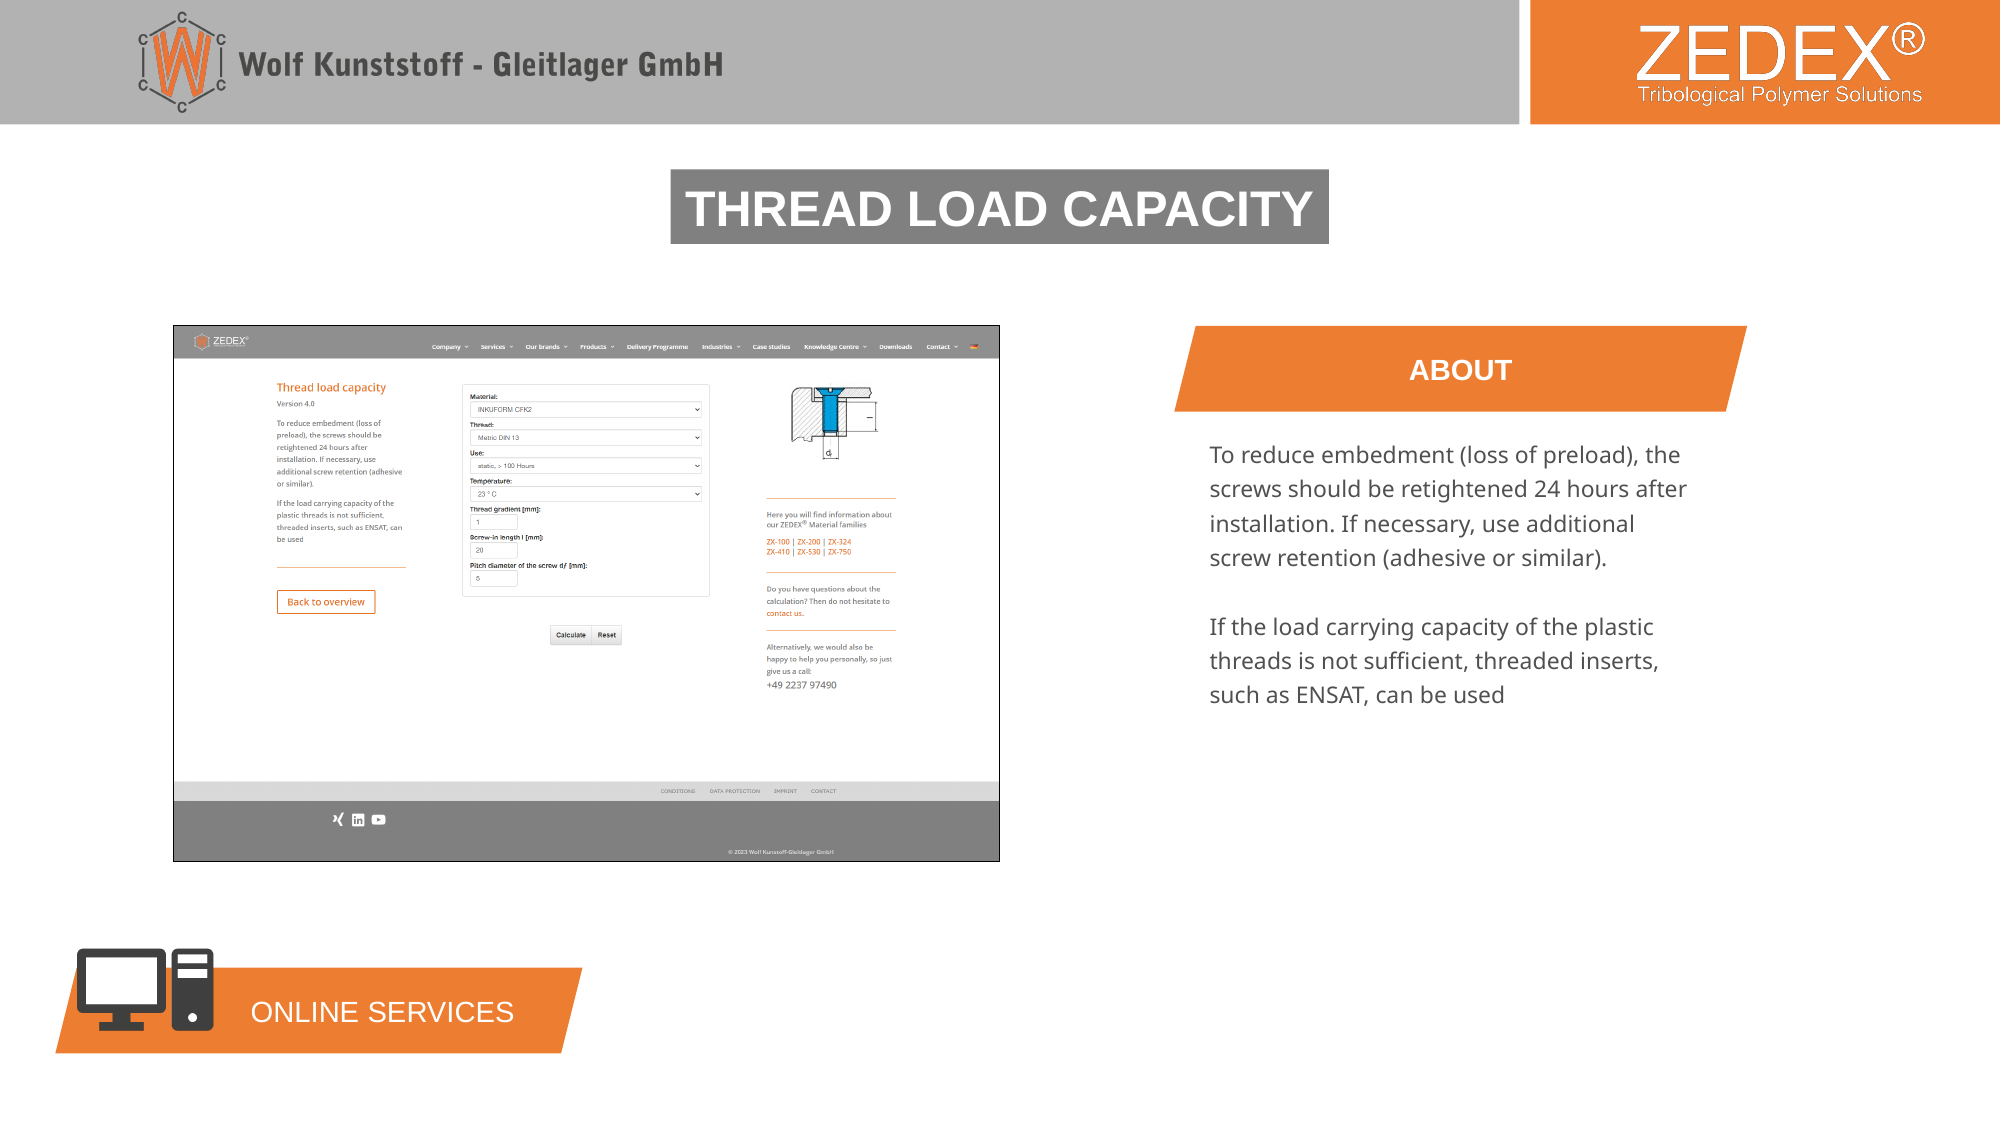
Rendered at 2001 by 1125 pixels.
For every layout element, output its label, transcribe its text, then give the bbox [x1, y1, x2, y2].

picture [173, 325, 1000, 862]
text_box ABOUT [1173, 325, 1748, 413]
picture [1637, 22, 1925, 106]
picture [111, 0, 777, 121]
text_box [55, 919, 583, 1060]
text_box To reduce embedment (loss of preload), the screws should be retightened 24 hours after installation. If necessary, use additional screw retention (adhesive or similar). If the load carrying capacity of the plastic threads is not sufficient, threaded inserts, such as ENSAT, can be used [1194, 426, 1708, 716]
text_box THREAD LOAD CAPACITY [670, 169, 1329, 244]
